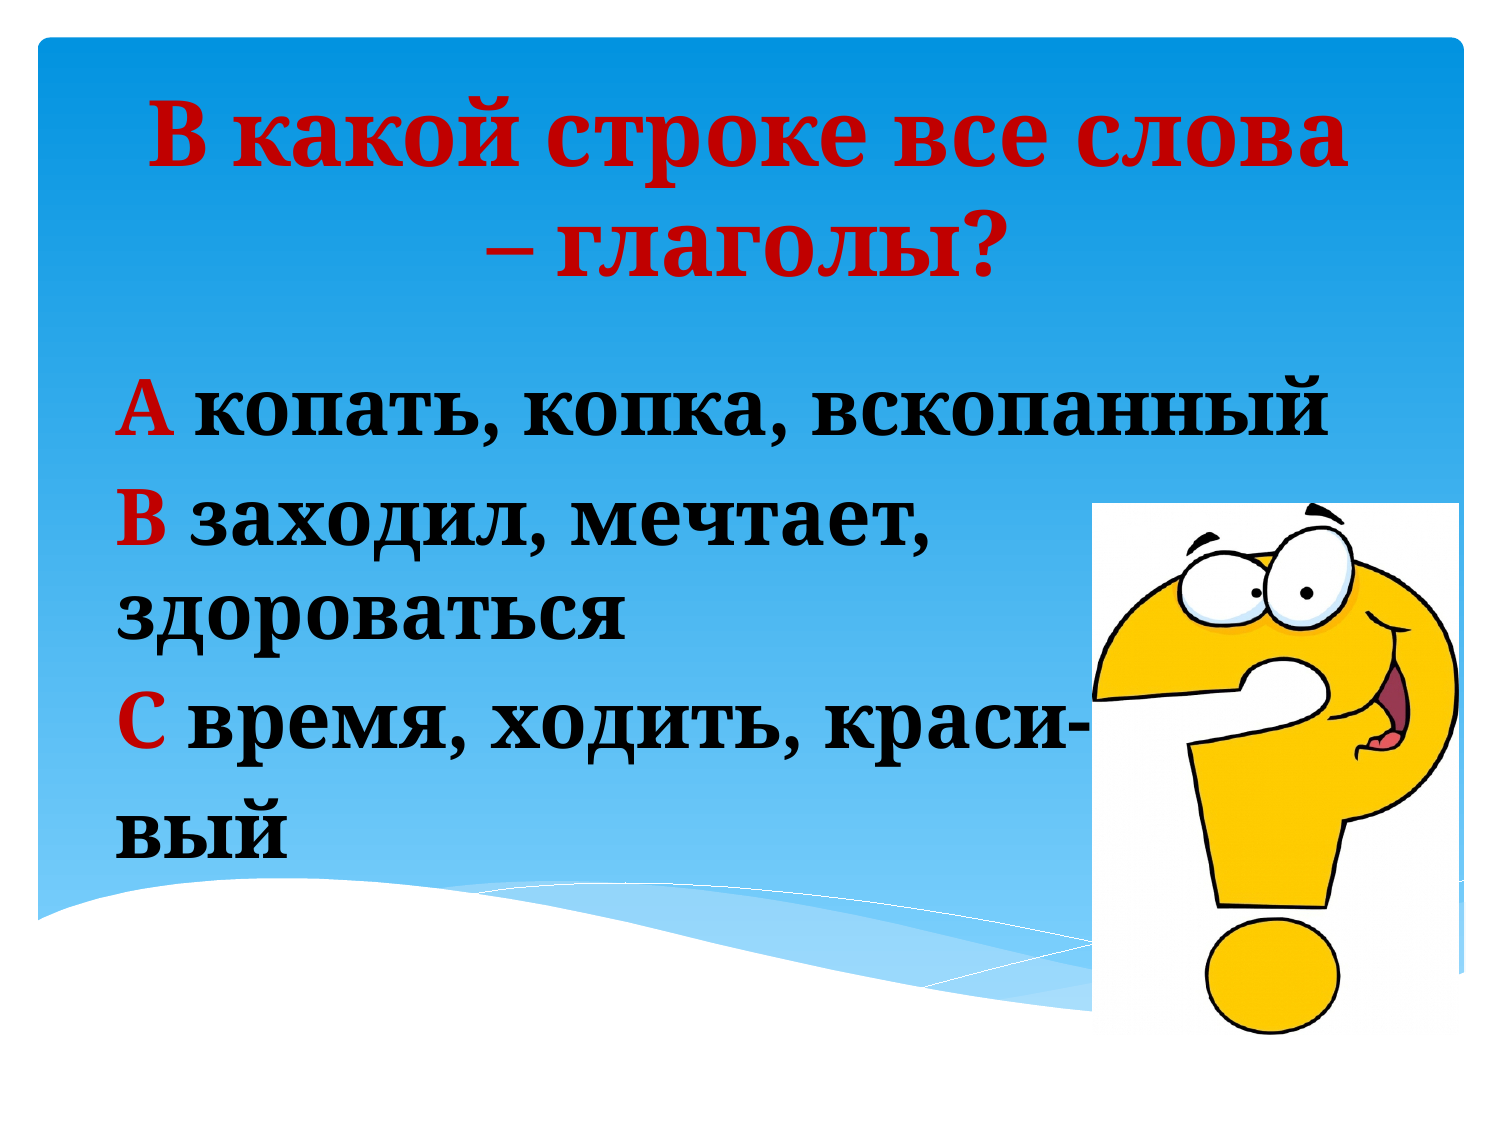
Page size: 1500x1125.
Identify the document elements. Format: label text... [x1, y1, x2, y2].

subtitle А копать, копка, вскопанный В заходил, мечтает, здороваться С время, ходить, краси- вый [100, 349, 1353, 953]
picture [1092, 503, 1459, 1036]
title В какой строке все слова – глаголы? [112, 101, 1388, 303]
picture [469, 97, 480, 101]
picture [497, 97, 508, 101]
